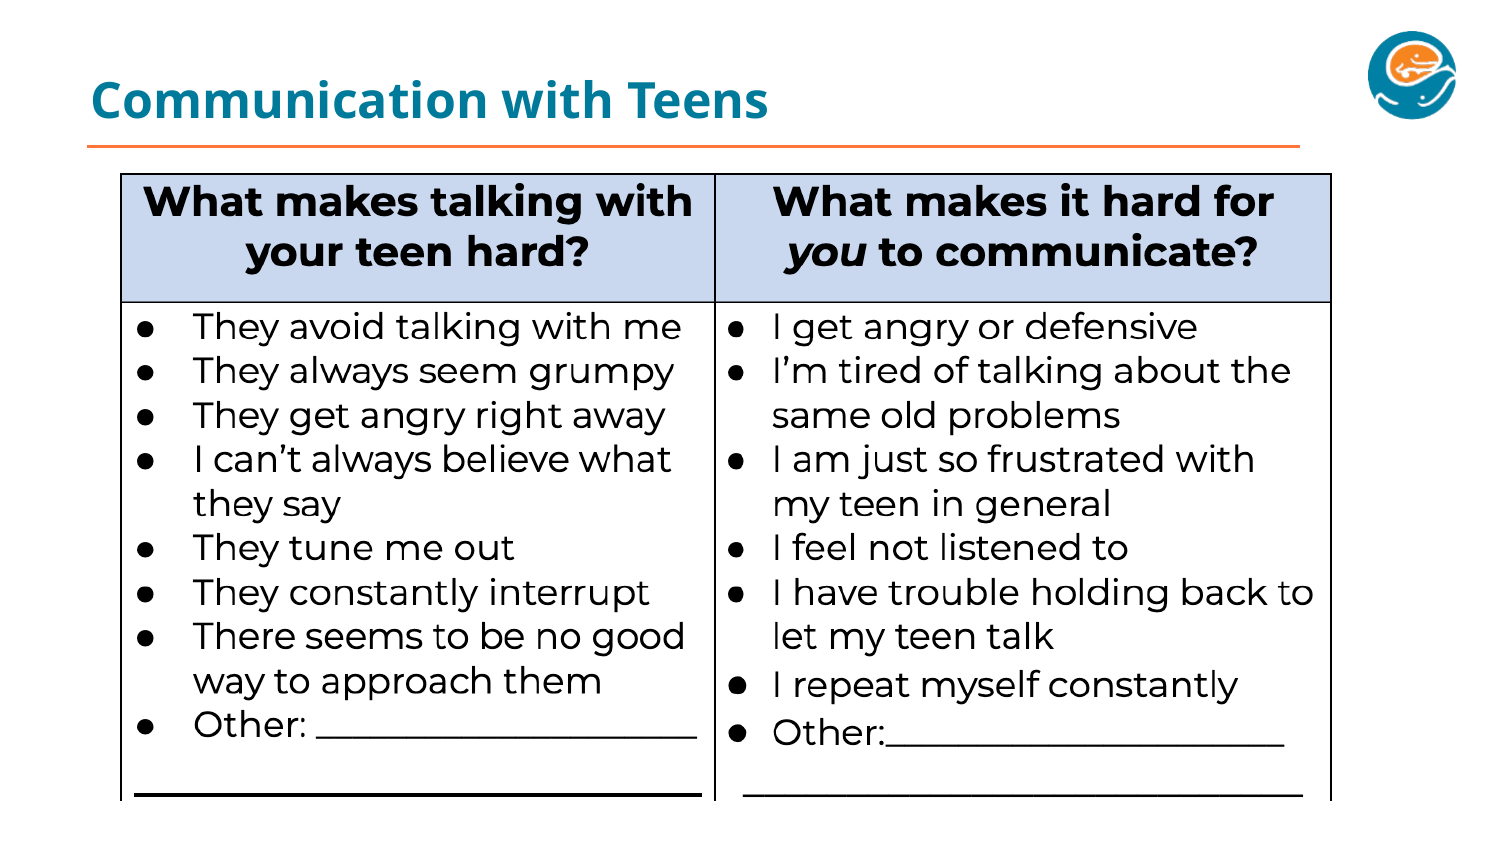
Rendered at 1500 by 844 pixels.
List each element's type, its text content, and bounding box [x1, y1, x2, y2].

picture [1366, 23, 1463, 128]
list Communication with Teens [75, 58, 1101, 134]
picture [99, 159, 1350, 801]
